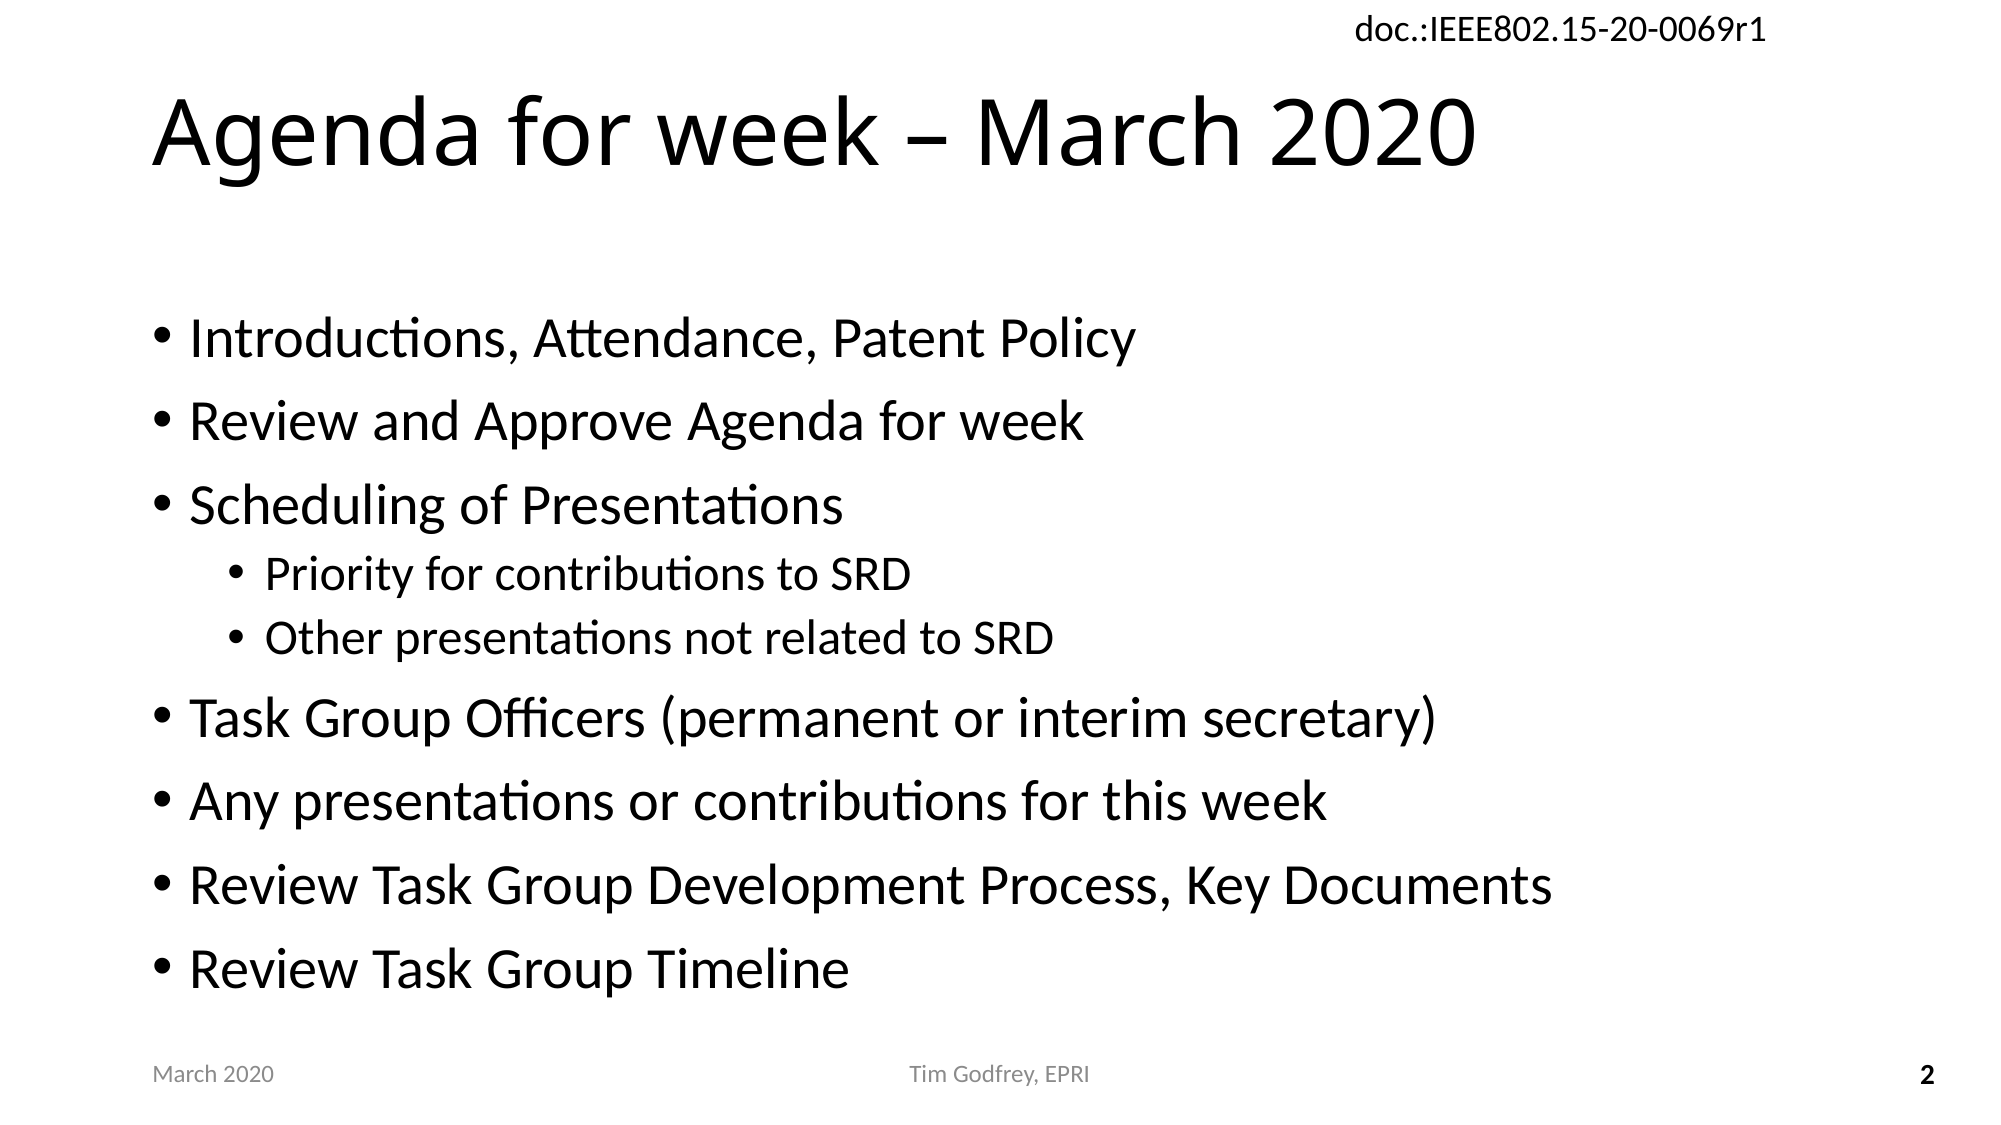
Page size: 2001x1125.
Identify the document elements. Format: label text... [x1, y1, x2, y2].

list Introductions, Attendance, Patent Policy Review and Approve Agenda for week Scheduling of Presentations Priority for contributions to SRD Other presentations not related to SRD Task Group Officers (permanent or interim secretary) Any presentations or contributions for this week Review Task Group Development Process, Key Documents Review Task Group Timeline [137, 299, 1863, 1014]
title Agenda for week – March 2020 [137, 59, 1863, 213]
footer Tim Godfrey, EPRI [662, 1042, 1338, 1103]
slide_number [137, 1042, 588, 1103]
slide_number 2 [1462, 1042, 1950, 1103]
